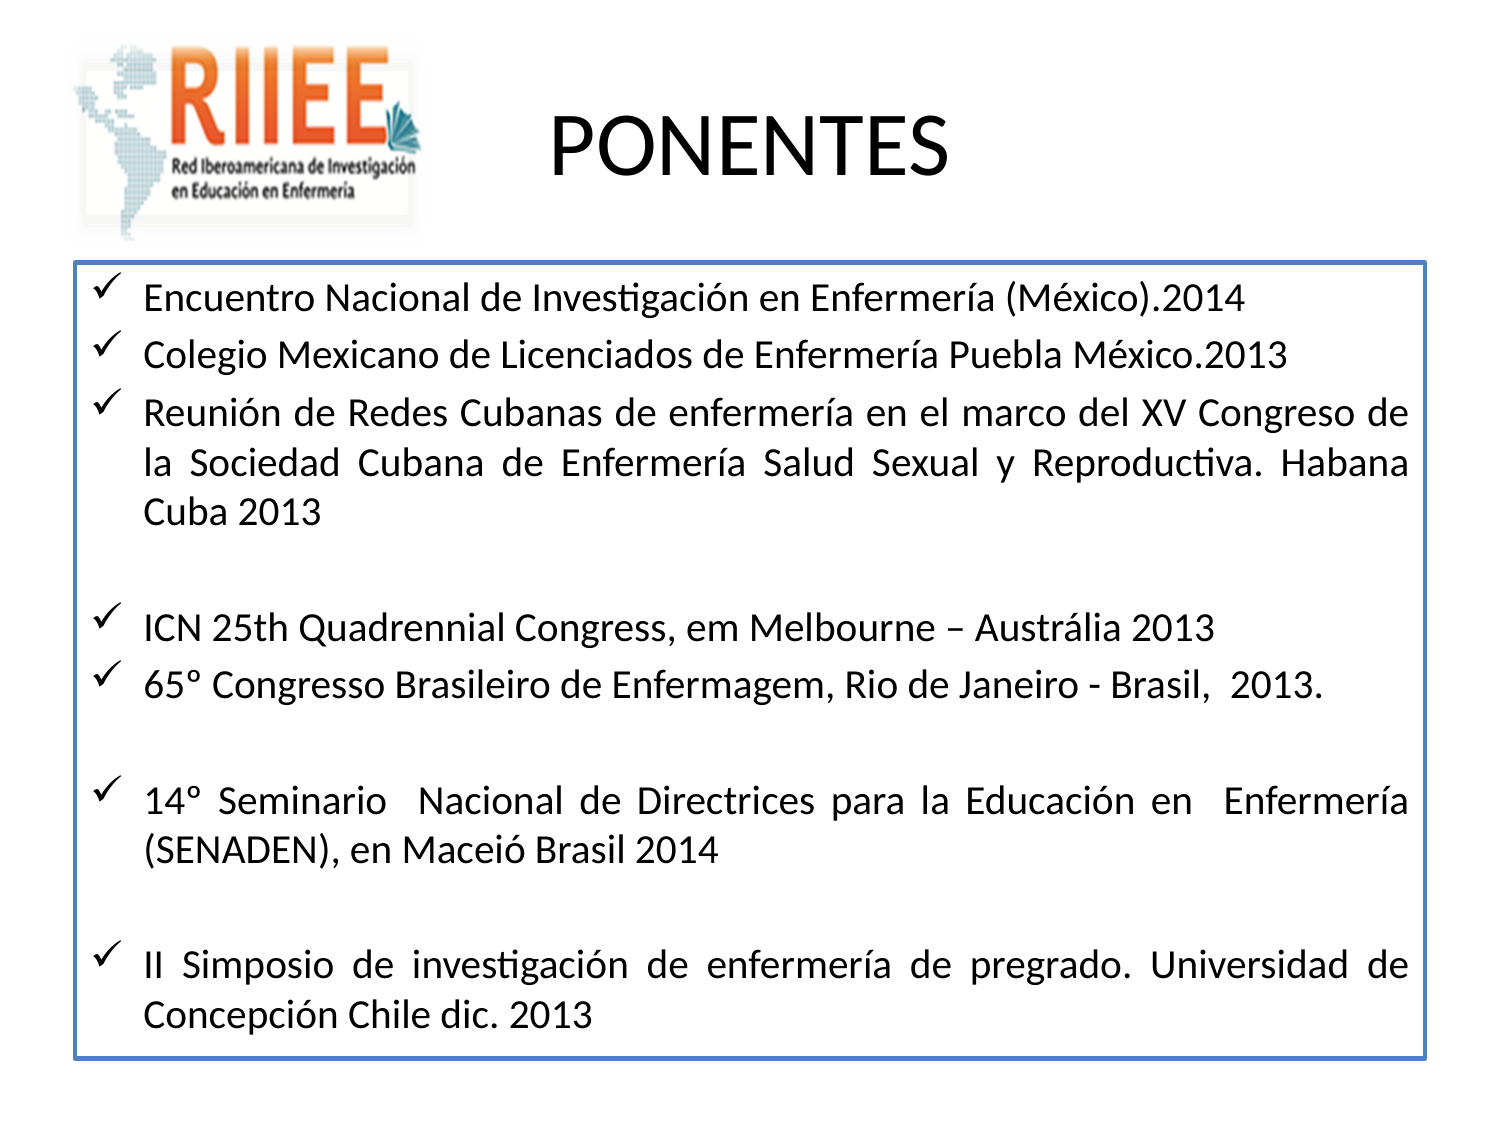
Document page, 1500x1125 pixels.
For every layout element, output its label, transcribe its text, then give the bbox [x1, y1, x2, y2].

title PONENTES [437, 45, 1425, 233]
list Encuentro Nacional de Investigación en Enfermería (México).2014 Colegio Mexicano de Licenciados de Enfermería Puebla México.2013 Reunión de Redes Cubanas de enfermería en el marco del XV Congreso de la Sociedad Cubana de Enfermería Salud Sexual y Reproductiva. Habana Cuba 2013 ICN 25th Quadrennial Congress, em Melbourne – Austrália 2013 65º Congresso Brasileiro de Enfermagem, Rio de Janeiro - Brasil, 2013. 14º Seminario Nacional de Directrices para la Educación en Enfermería (SENADEN), en Maceió Brasil 2014 II Simposio de investigación de enfermería de pregrado. Universidad de Concepción Chile dic. 2013 [73, 260, 1427, 1061]
picture [64, 30, 432, 257]
